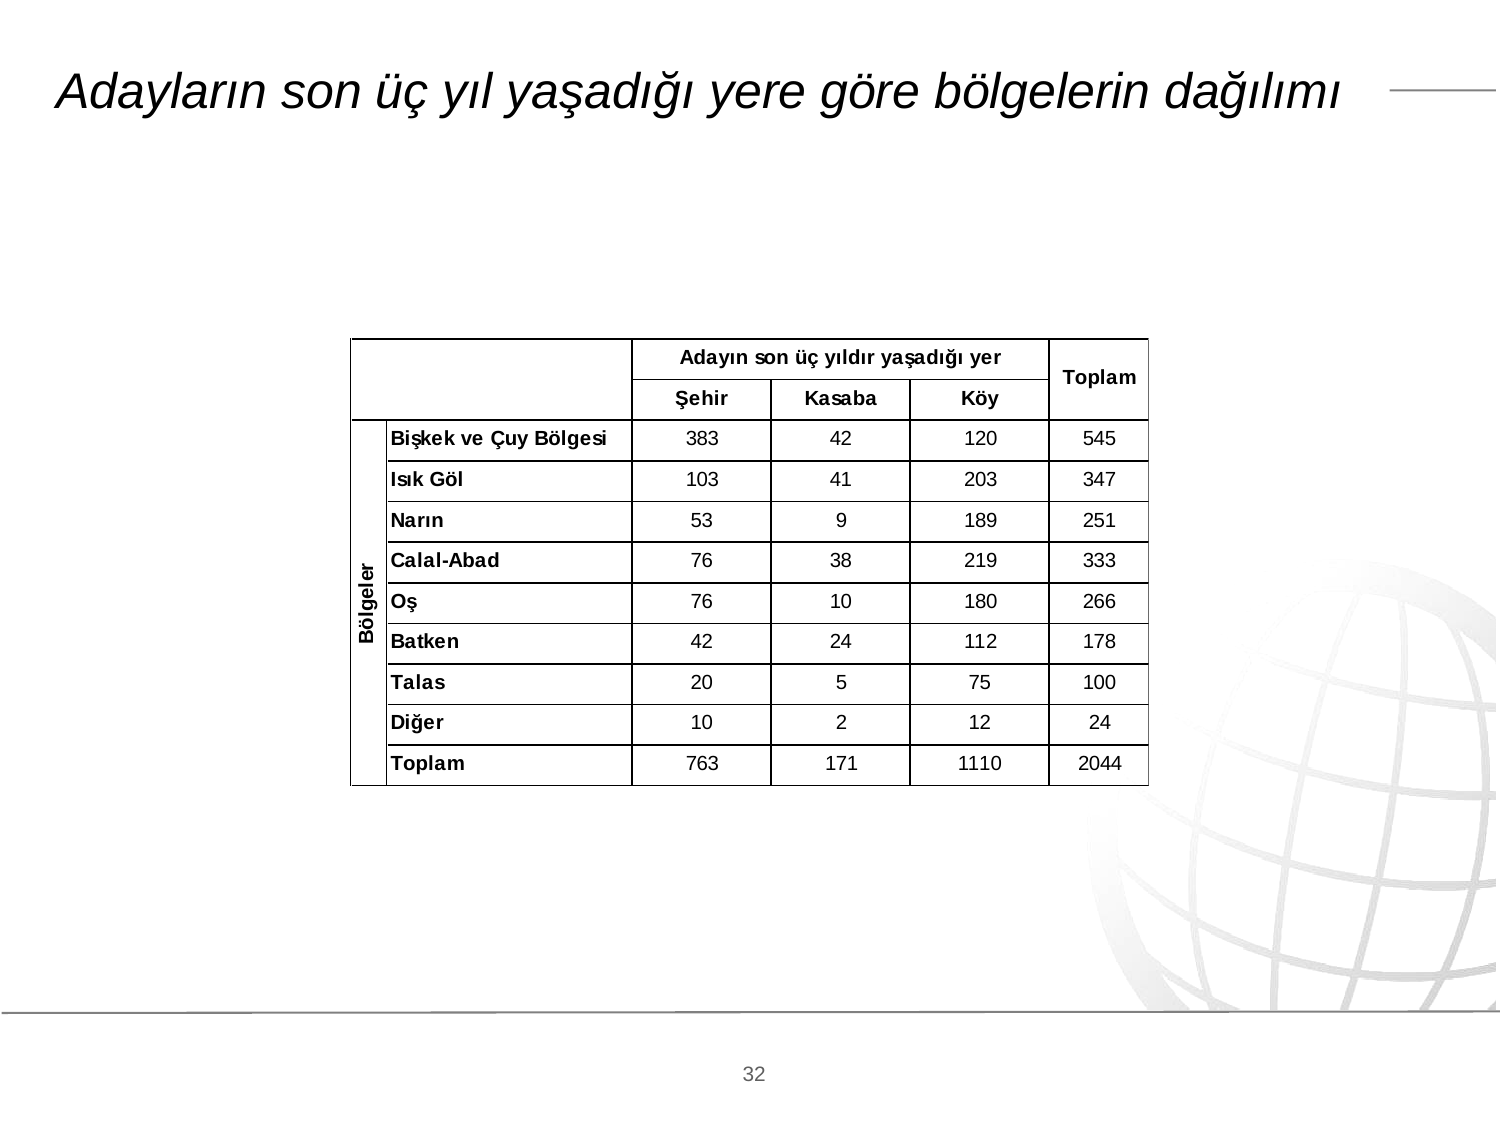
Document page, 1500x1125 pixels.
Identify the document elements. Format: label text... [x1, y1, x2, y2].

picture [349, 337, 1496, 1010]
title Adayların son üç yıl yaşadığı yere göre bölgelerin dağılımı [41, 56, 1390, 121]
